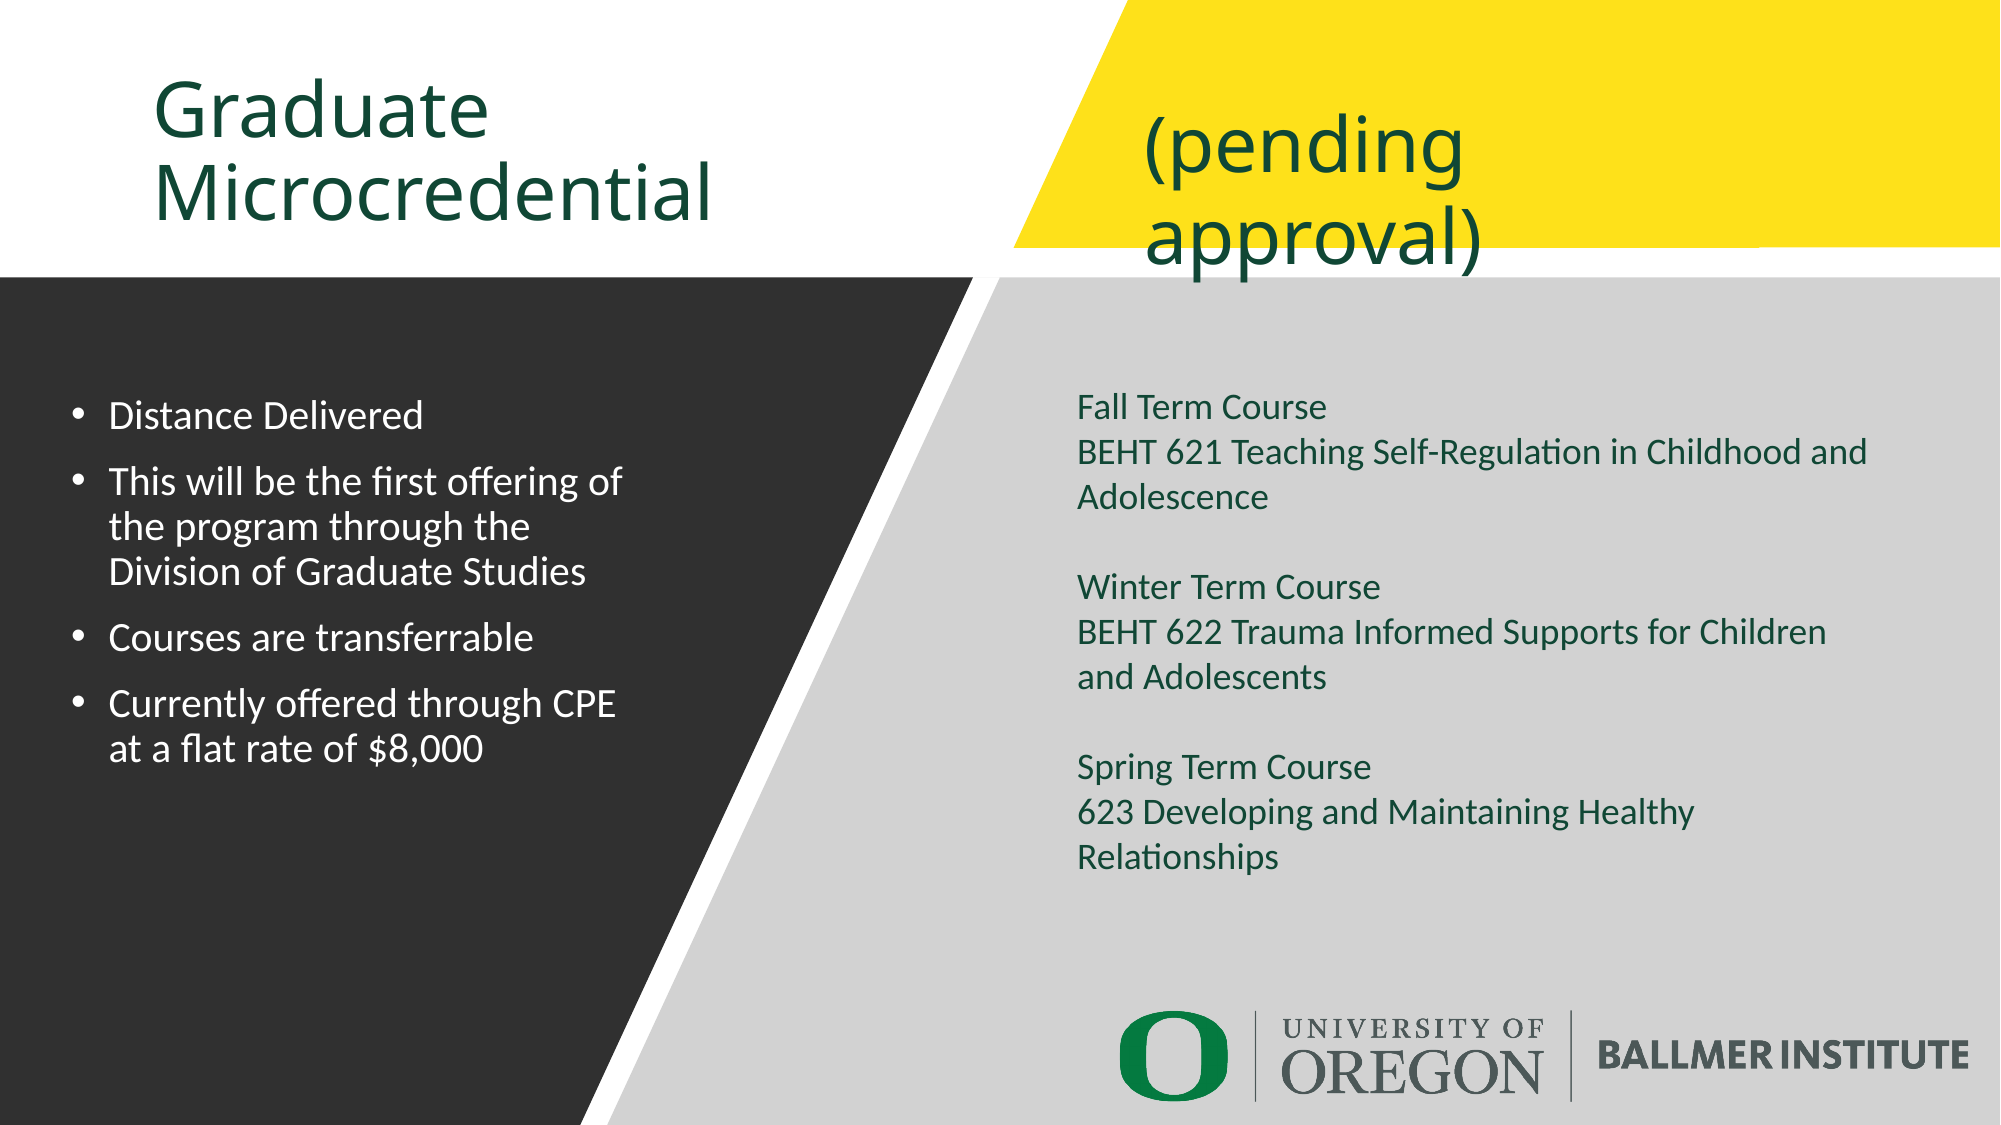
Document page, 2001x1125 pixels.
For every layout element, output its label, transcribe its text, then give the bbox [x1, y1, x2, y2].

picture [1119, 1010, 1969, 1102]
text_box [606, 276, 2000, 1125]
text_box [0, 276, 975, 1125]
text_box [1011, 0, 2000, 249]
text_box (pending approval) [1129, 88, 1752, 288]
list Distance Delivered This will be the first offering of the program through the Division of Graduate Studies Courses are transferrable Currently offered through CPE at a flat rate of $8,000 [56, 349, 648, 947]
title Graduate Microcredential [137, 59, 1014, 248]
text_box Fall Term Course BEHT 621 Teaching Self-Regulation in Childhood and Adolescence Winter Term Course BEHT 622 Trauma Informed Supports for Children and Adolescents Spring Term Course 623 Developing and Maintaining Healthy Relationships [1062, 374, 1907, 885]
